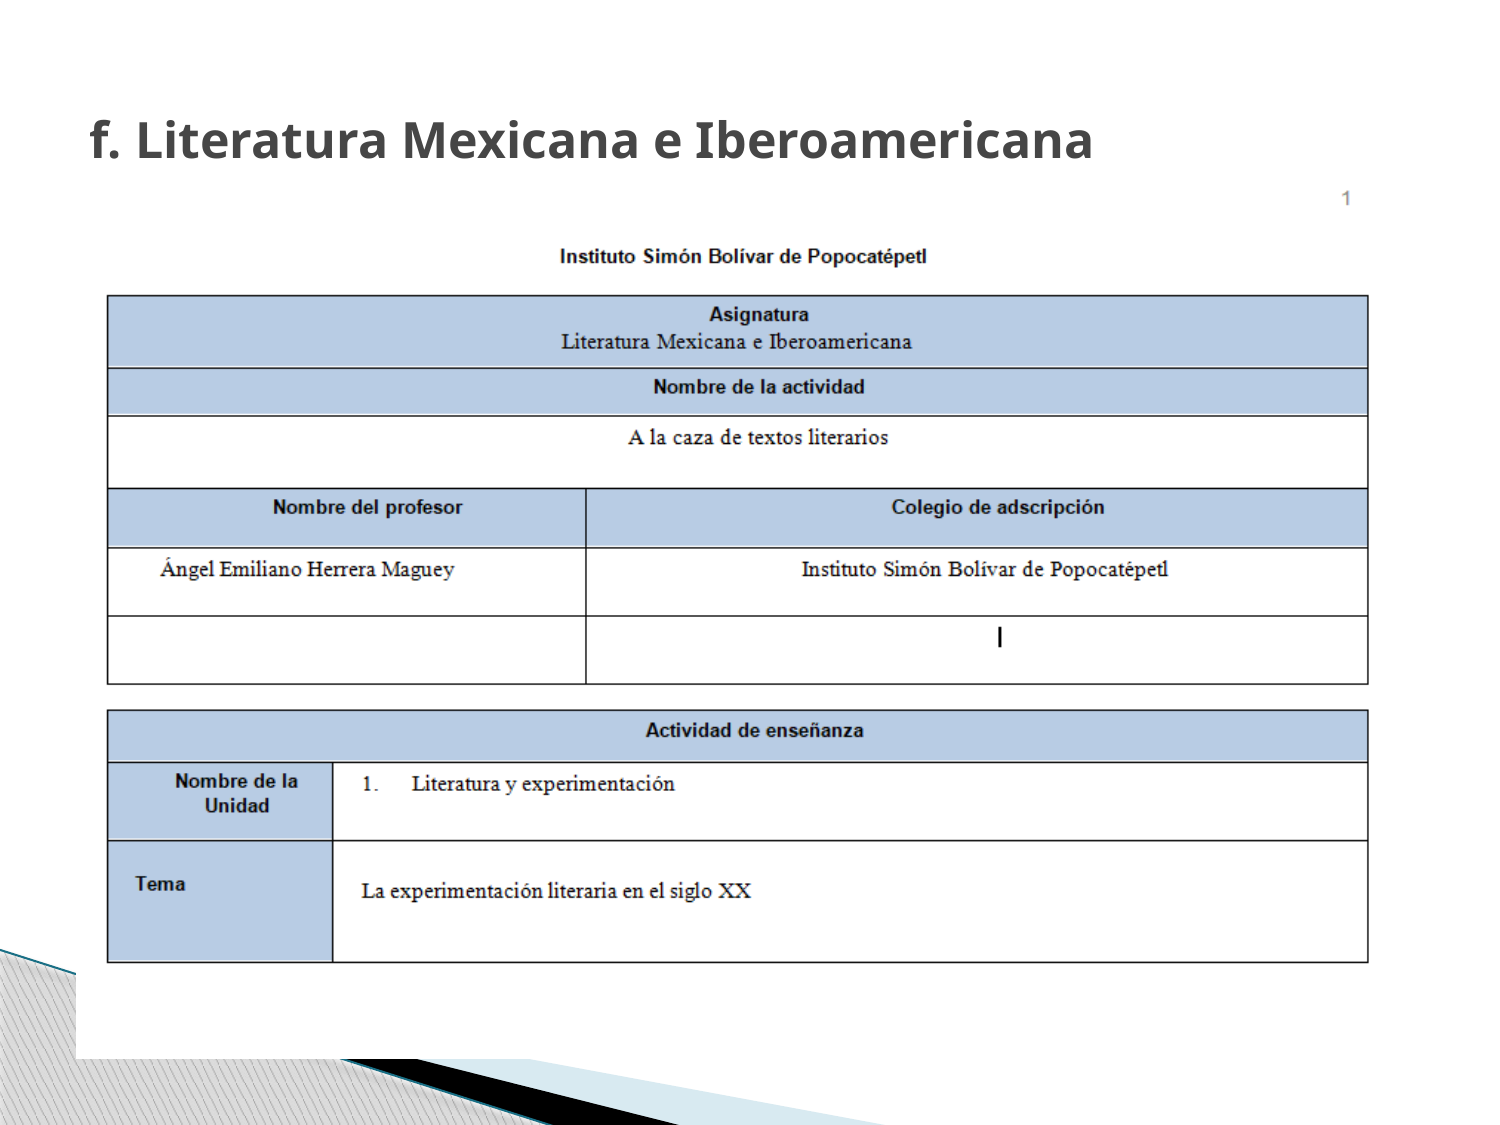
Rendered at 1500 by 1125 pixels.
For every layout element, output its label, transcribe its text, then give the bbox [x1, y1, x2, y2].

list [76, 172, 1400, 1059]
title f. Literatura Mexicana e Iberoamericana [75, 45, 1425, 233]
